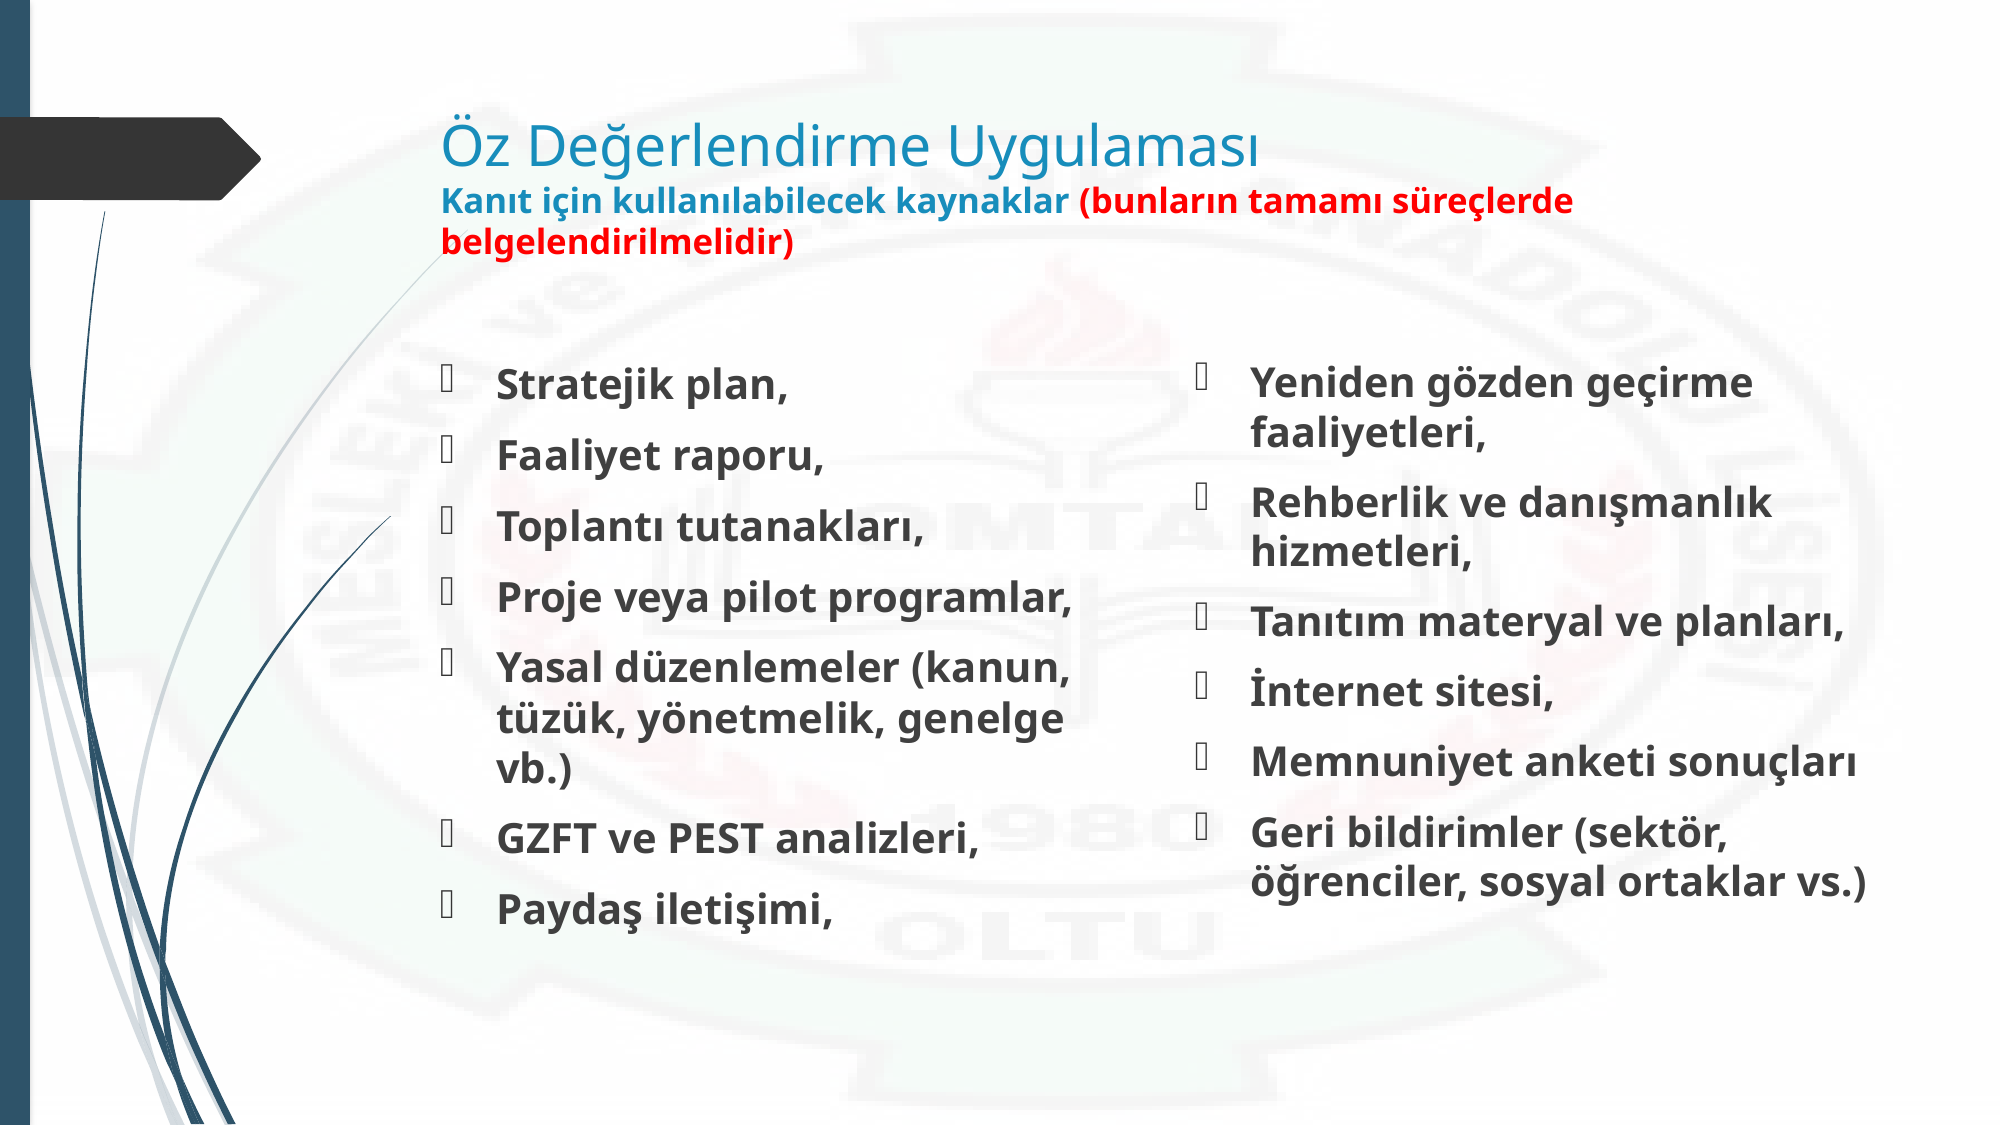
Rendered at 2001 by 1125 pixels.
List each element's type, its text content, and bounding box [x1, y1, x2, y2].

list Stratejik plan, Faaliyet raporu, Toplantı tutanakları, Proje veya pilot programlar, Yasal düzenlemeler (kanun, tüzük, yönetmelik, genelge vb.) GZFT ve PEST analizleri, Paydaş iletişimi, [424, 350, 1133, 970]
title Öz Değerlendirme Uygulaması Kanıt için kullanılabilecek kaynaklar (bunların tamamı süreçlerde belgelendirilmelidir) [425, 102, 1888, 313]
list Yeniden gözden geçirme faaliyetleri, Rehberlik ve danışmanlık hizmetleri, Tanıtım materyal ve planları, İnternet sitesi, Memnuniyet anketi sonuçları Geri bildirimler (sektör, öğrenciler, sosyal ortaklar vs.) [1179, 348, 1888, 969]
